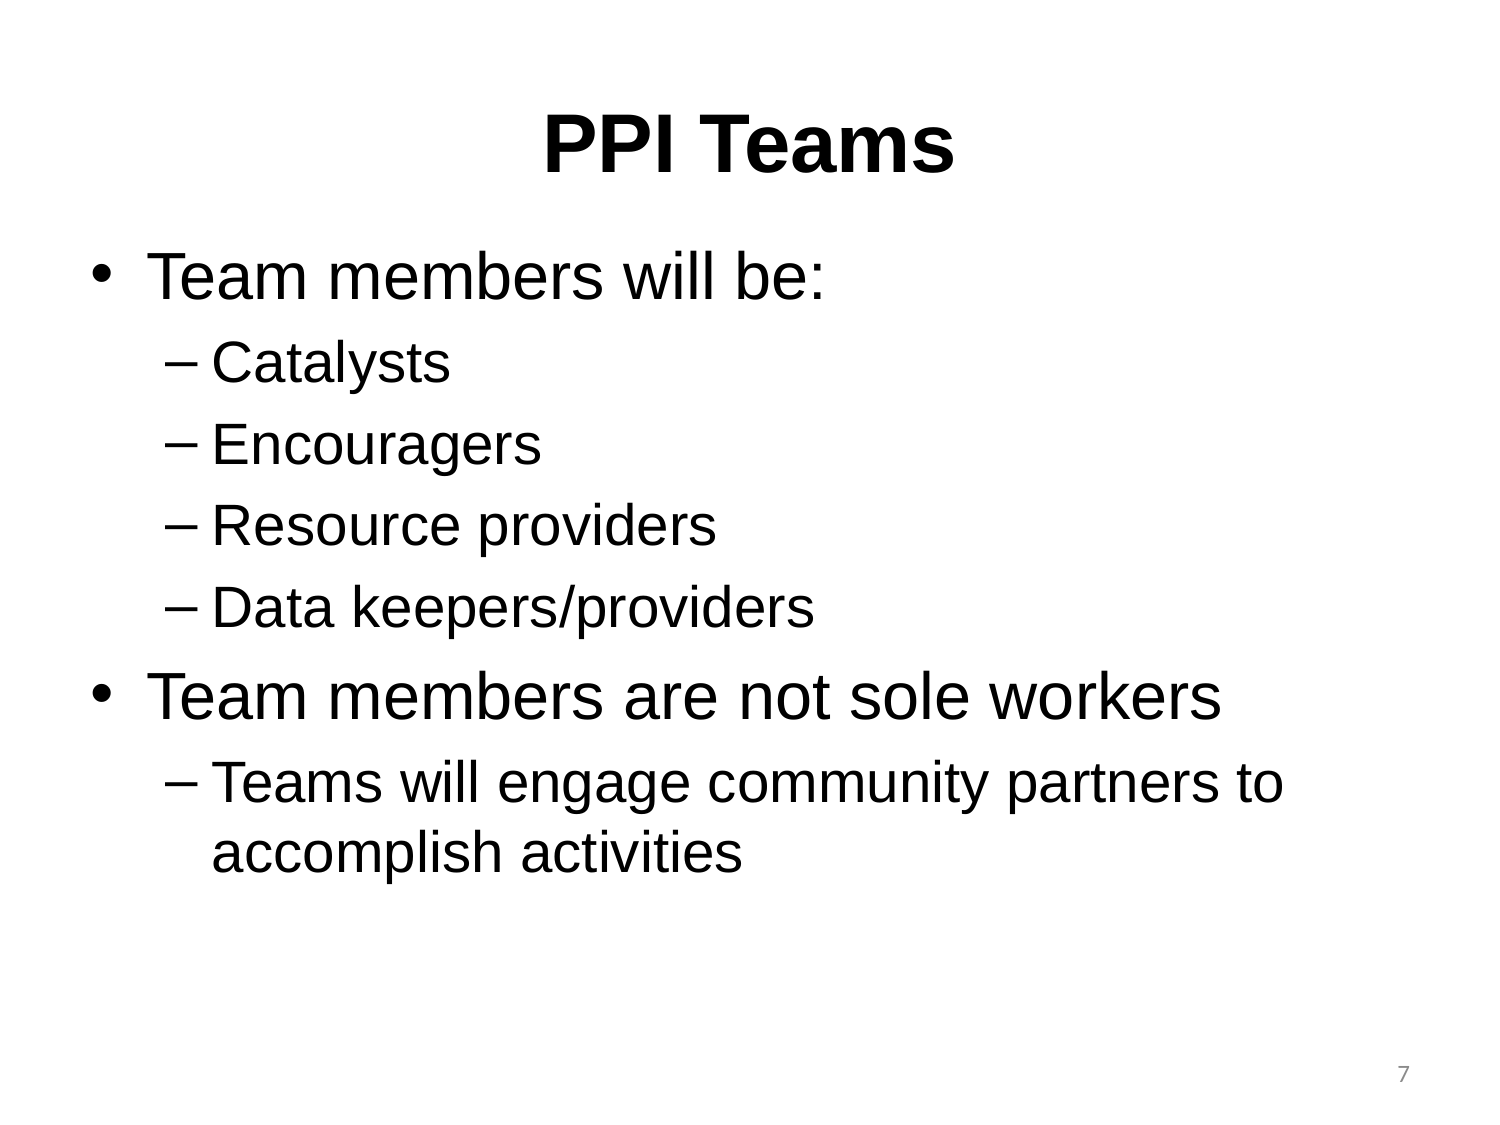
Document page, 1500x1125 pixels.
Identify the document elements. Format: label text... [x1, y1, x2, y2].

list Team members will be: Catalysts Encouragers Resource providers Data keepers/providers Team members are not sole workers Teams will engage community partners to accomplish activities [74, 224, 1426, 1088]
title PPI Teams [74, 44, 1426, 224]
slide_number 7 [1074, 1042, 1425, 1103]
